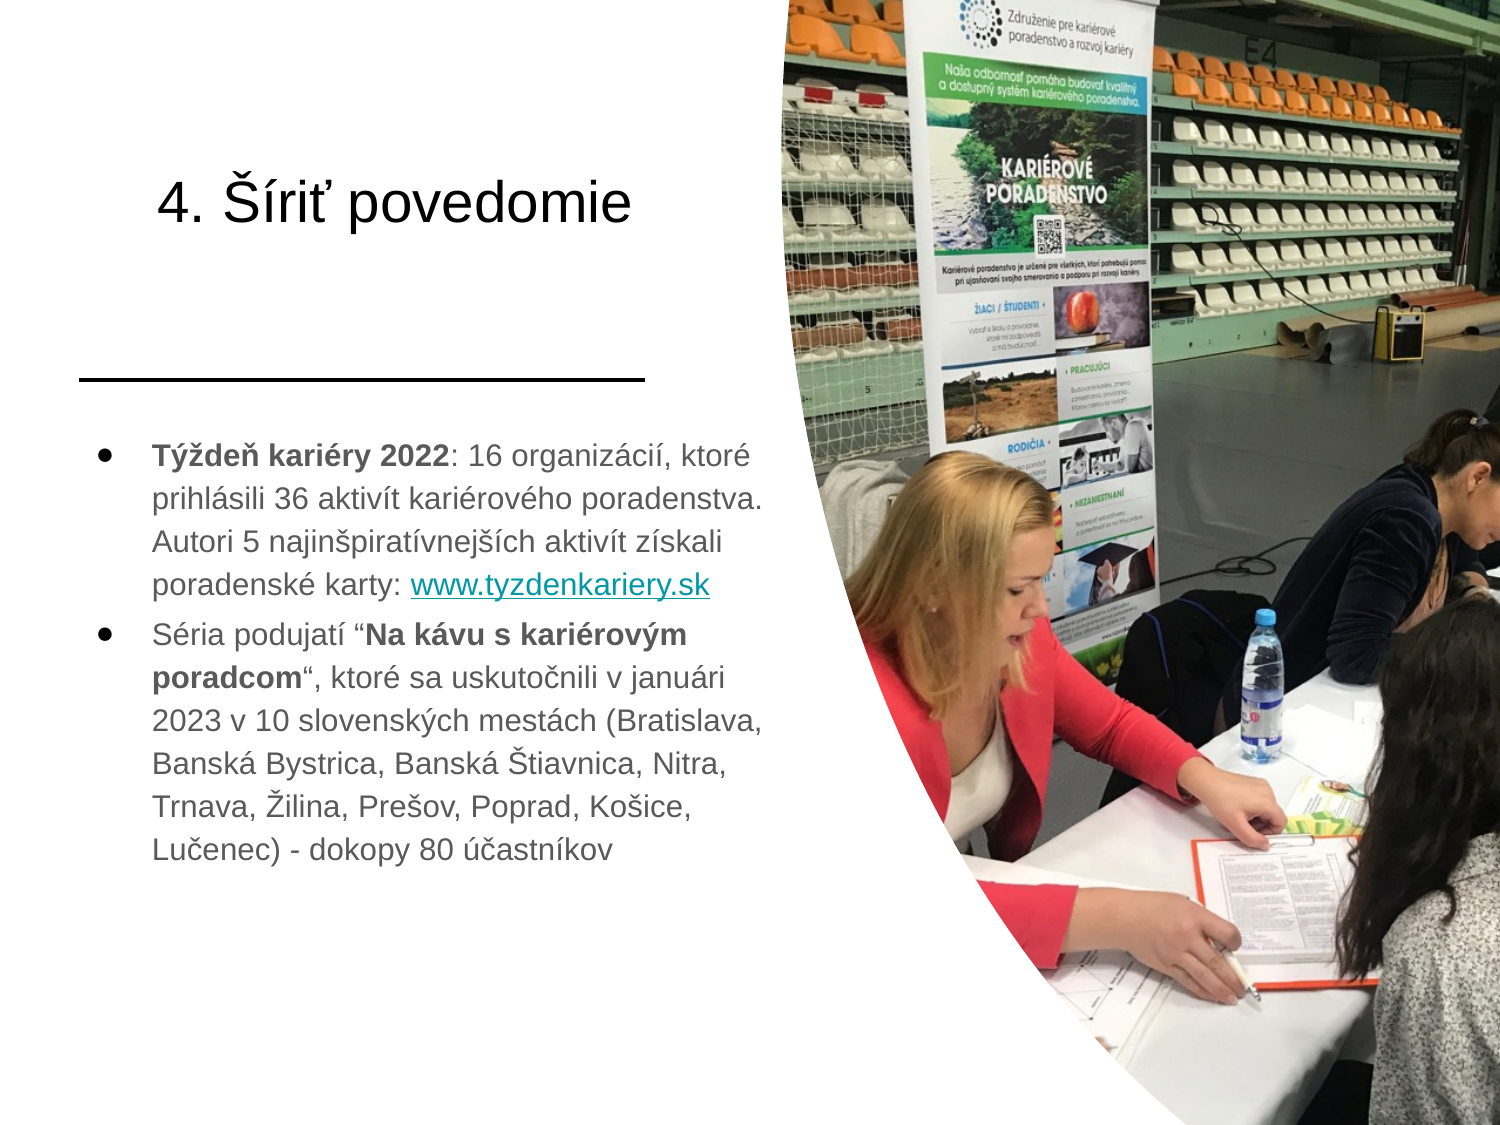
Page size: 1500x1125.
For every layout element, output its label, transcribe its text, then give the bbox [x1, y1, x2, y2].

list Týždeň kariéry 2022: 16 organizácií, ktoré prihlásili 36 aktivít kariérového poradenstva. Autori 5 najinšpiratívnejších aktivít získali poradenské karty: www.tyzdenkariery.sk Séria podujatí “Na kávu s kariérovým poradcom“, ktoré sa uskutočnili v januári 2023 v 10 slovenských mestách (Bratislava, Banská Bystrica, Banská Štiavnica, Nitra, Trnava, Žilina, Prešov, Poprad, Košice, Lučenec) - dokopy 80 účastníkov [80, 422, 776, 1066]
picture [781, 0, 1500, 1125]
title 4. Šíriť povedomie [80, 59, 711, 338]
